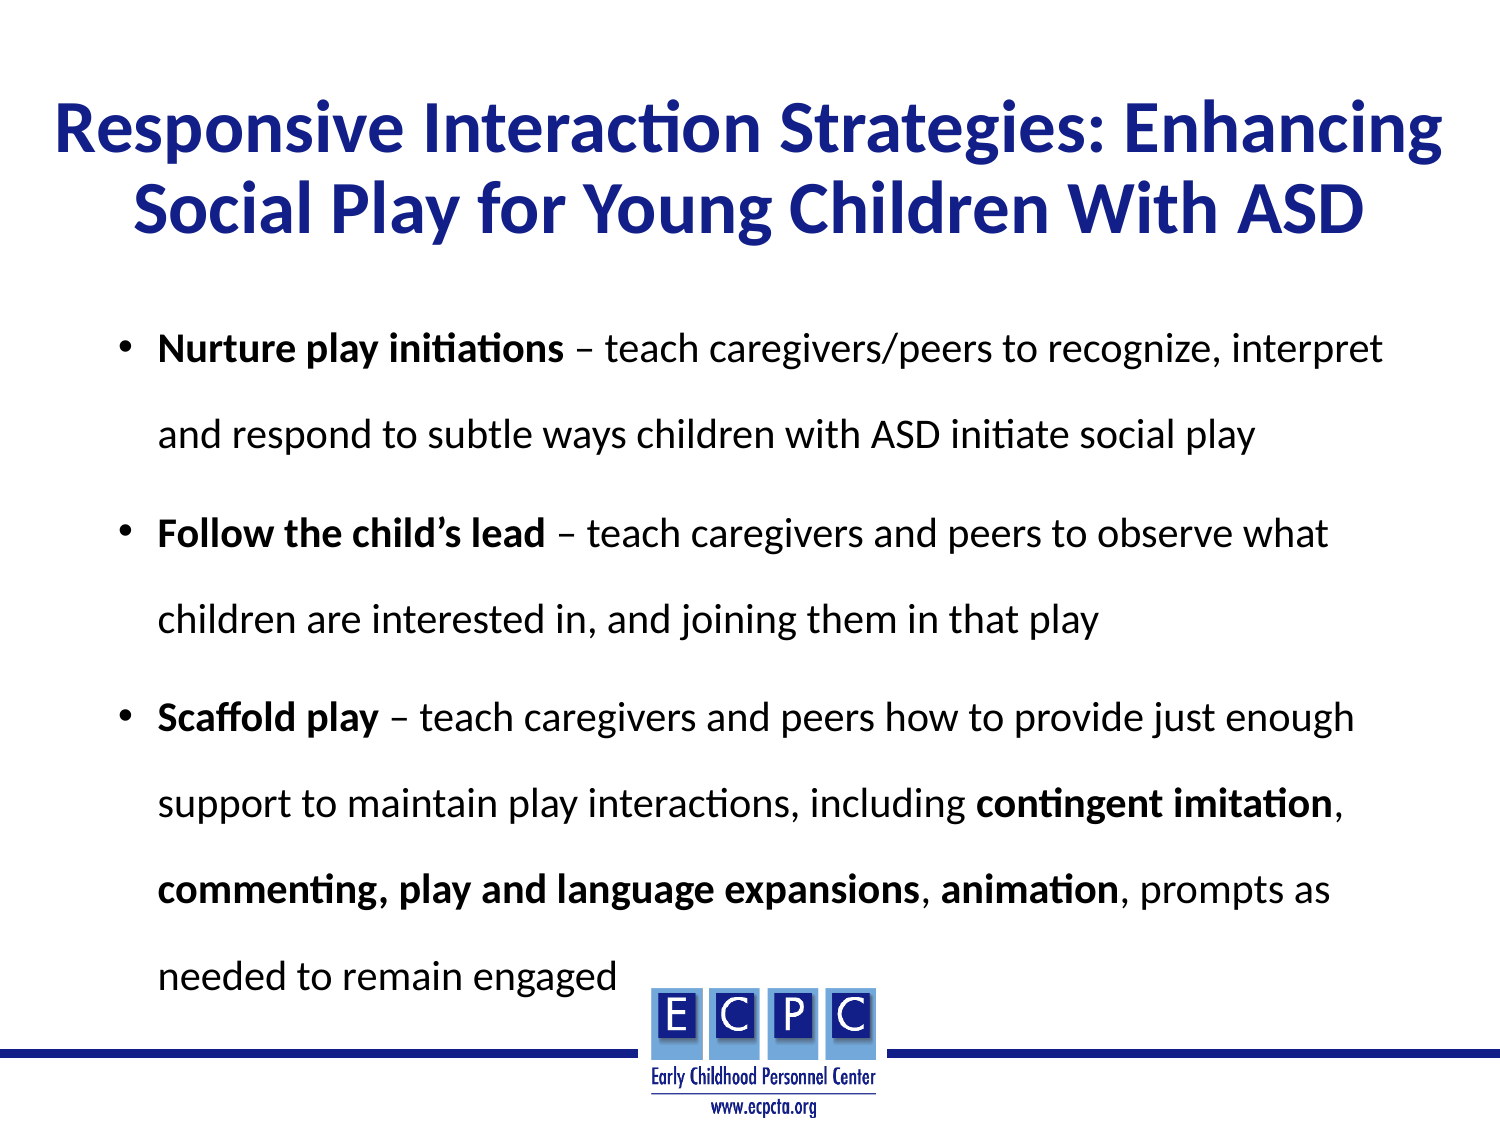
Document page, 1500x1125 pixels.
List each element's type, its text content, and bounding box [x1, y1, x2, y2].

list Nurture play initiations – teach caregivers/peers to recognize, interpret and respond to subtle ways children with ASD initiate social play Follow the child’s lead – teach caregivers and peers to observe what children are interested in, and joining them in that play Scaffold play – teach caregivers and peers how to provide just enough support to maintain play interactions, including contingent imitation, commenting, play and language expansions, animation, prompts as needed to remain engaged [103, 277, 1443, 1010]
title Responsive Interaction Strategies: Enhancing Social Play for Young Children With ASD [0, 59, 1500, 278]
picture [651, 1010, 876, 1118]
